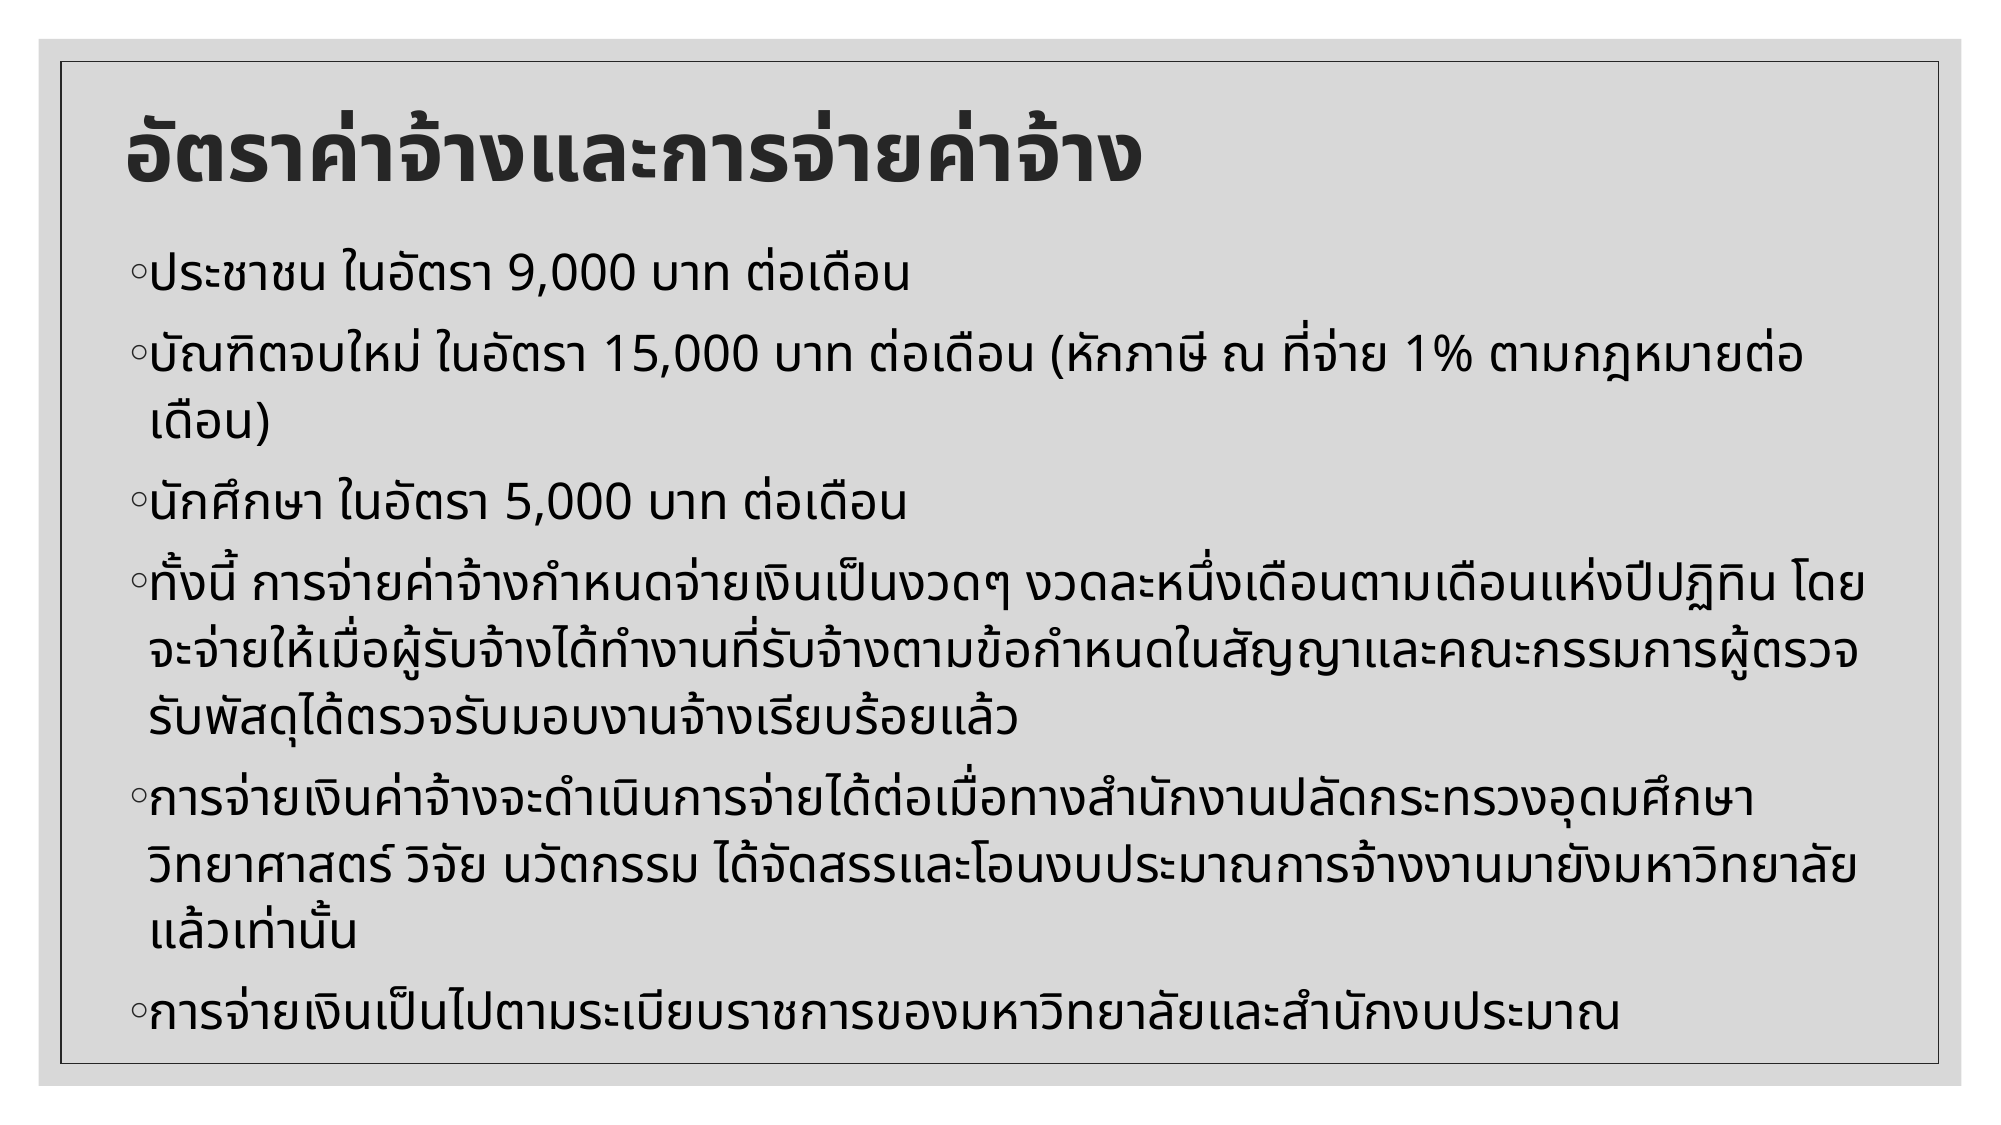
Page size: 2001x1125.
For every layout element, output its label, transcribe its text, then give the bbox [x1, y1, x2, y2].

list ประชาชน ในอัตรา 9,000 บาท ต่อเดือน บัณฑิตจบใหม่ ในอัตรา 15,000 บาท ต่อเดือน (หักภาษี ณ ที่จ่าย 1% ตามกฎหมายต่อเดือน) นักศึกษา ในอัตรา 5,000 บาท ต่อเดือน ทั้งนี้ การจ่ายค่าจ้างกำหนดจ่ายเงินเป็นงวดๆ งวดละหนึ่งเดือนตามเดือนแห่งปีปฏิทิน โดยจะจ่ายให้เมื่อผู้รับจ้างได้ทำงานที่รับจ้างตามข้อกำหนดในสัญญาและคณะกรรมการผู้ตรวจรับพัสดุได้ตรวจรับมอบงานจ้างเรียบร้อยแล้ว การจ่ายเงินค่าจ้างจะดำเนินการจ่ายได้ต่อเมื่อทางสำนักงานปลัดกระทรวงอุดมศึกษาวิทยาศาสตร์ วิจัย นวัตกรรม ได้จัดสรรและโอนงบประมาณการจ้างงานมายังมหาวิทยาลัยแล้วเท่านั้น การจ่ายเงินเป็นไปตามระเบียบราชการของมหาวิทยาลัยและสำนักงบประมาณ [109, 226, 1929, 1055]
title อัตราค่าจ้างและการจ่ายค่าจ้าง [109, 56, 1760, 226]
